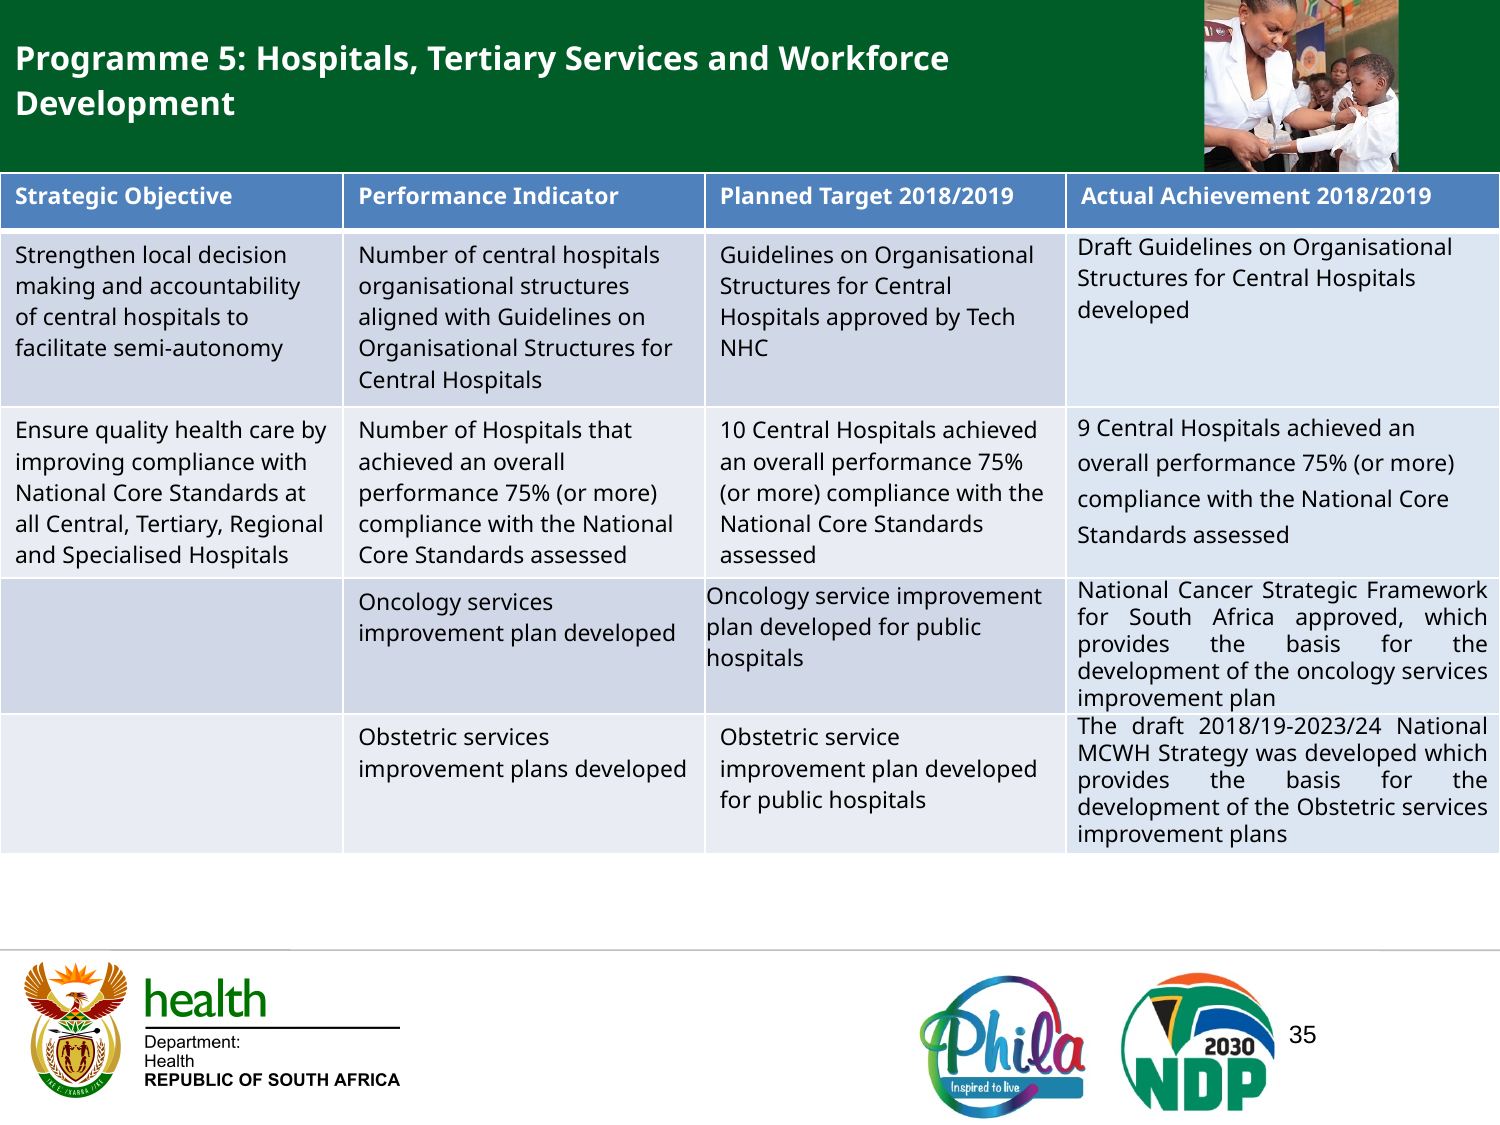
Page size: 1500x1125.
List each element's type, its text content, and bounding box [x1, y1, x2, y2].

text_box Programme 5: Hospitals, Tertiary Services and Workforce Development [0, 0, 1188, 151]
table_header Planned Target 2018/2019 [706, 174, 1065, 228]
table_cell Guidelines on Organisational Structures for Central Hospitals approved by Tech NHC [706, 234, 1065, 406]
table_cell [1, 715, 342, 853]
table_cell 9 Central Hospitals achieved an overall performance 75% (or more) compliance with the National Core Standards assessed [1067, 408, 1499, 577]
table_cell Number of central hospitals organisational structures aligned with Guidelines on Organisational Structures for Central Hospitals [344, 234, 704, 406]
table_header Performance Indicator [344, 174, 704, 228]
table_cell Draft Guidelines on Organisational Structures for Central Hospitals developed [1067, 234, 1499, 406]
table_header Actual Achievement 2018/2019 [1067, 174, 1499, 228]
table_cell The draft 2018/19-2023/24 National MCWH Strategy was developed which provides the basis for the development of the Obstetric services improvement plans [1067, 715, 1499, 853]
table_cell Obstetric service improvement plan developed for public hospitals [706, 715, 1065, 853]
table_header Strategic Objective [1, 174, 342, 228]
text_box 35 [1274, 1011, 1418, 1057]
picture [24, 962, 400, 1098]
table_cell Strengthen local decision making and accountability of central hospitals to facilitate semi-autonomy [1, 234, 342, 406]
table_cell Oncology service improvement plan developed for public hospitals [706, 579, 1065, 713]
table_cell Number of Hospitals that achieved an overall performance 75% (or more) compliance with the National Core Standards assessed [344, 408, 704, 577]
table_cell Obstetric services improvement plans developed [344, 715, 704, 853]
picture [916, 972, 1092, 1122]
table_cell [1, 579, 342, 713]
table_cell 10 Central Hospitals achieved an overall performance 75% (or more) compliance with the National Core Standards assessed [706, 408, 1065, 577]
picture [1115, 962, 1290, 1125]
table_cell Oncology services improvement plan developed [344, 579, 704, 713]
table_cell National Cancer Strategic Framework for South Africa approved, which provides the basis for the development of the oncology services improvement plan [1067, 579, 1499, 713]
table_cell Ensure quality health care by improving compliance with National Core Standards at all Central, Tertiary, Regional and Specialised Hospitals [1, 408, 342, 577]
picture [1204, 0, 1399, 172]
